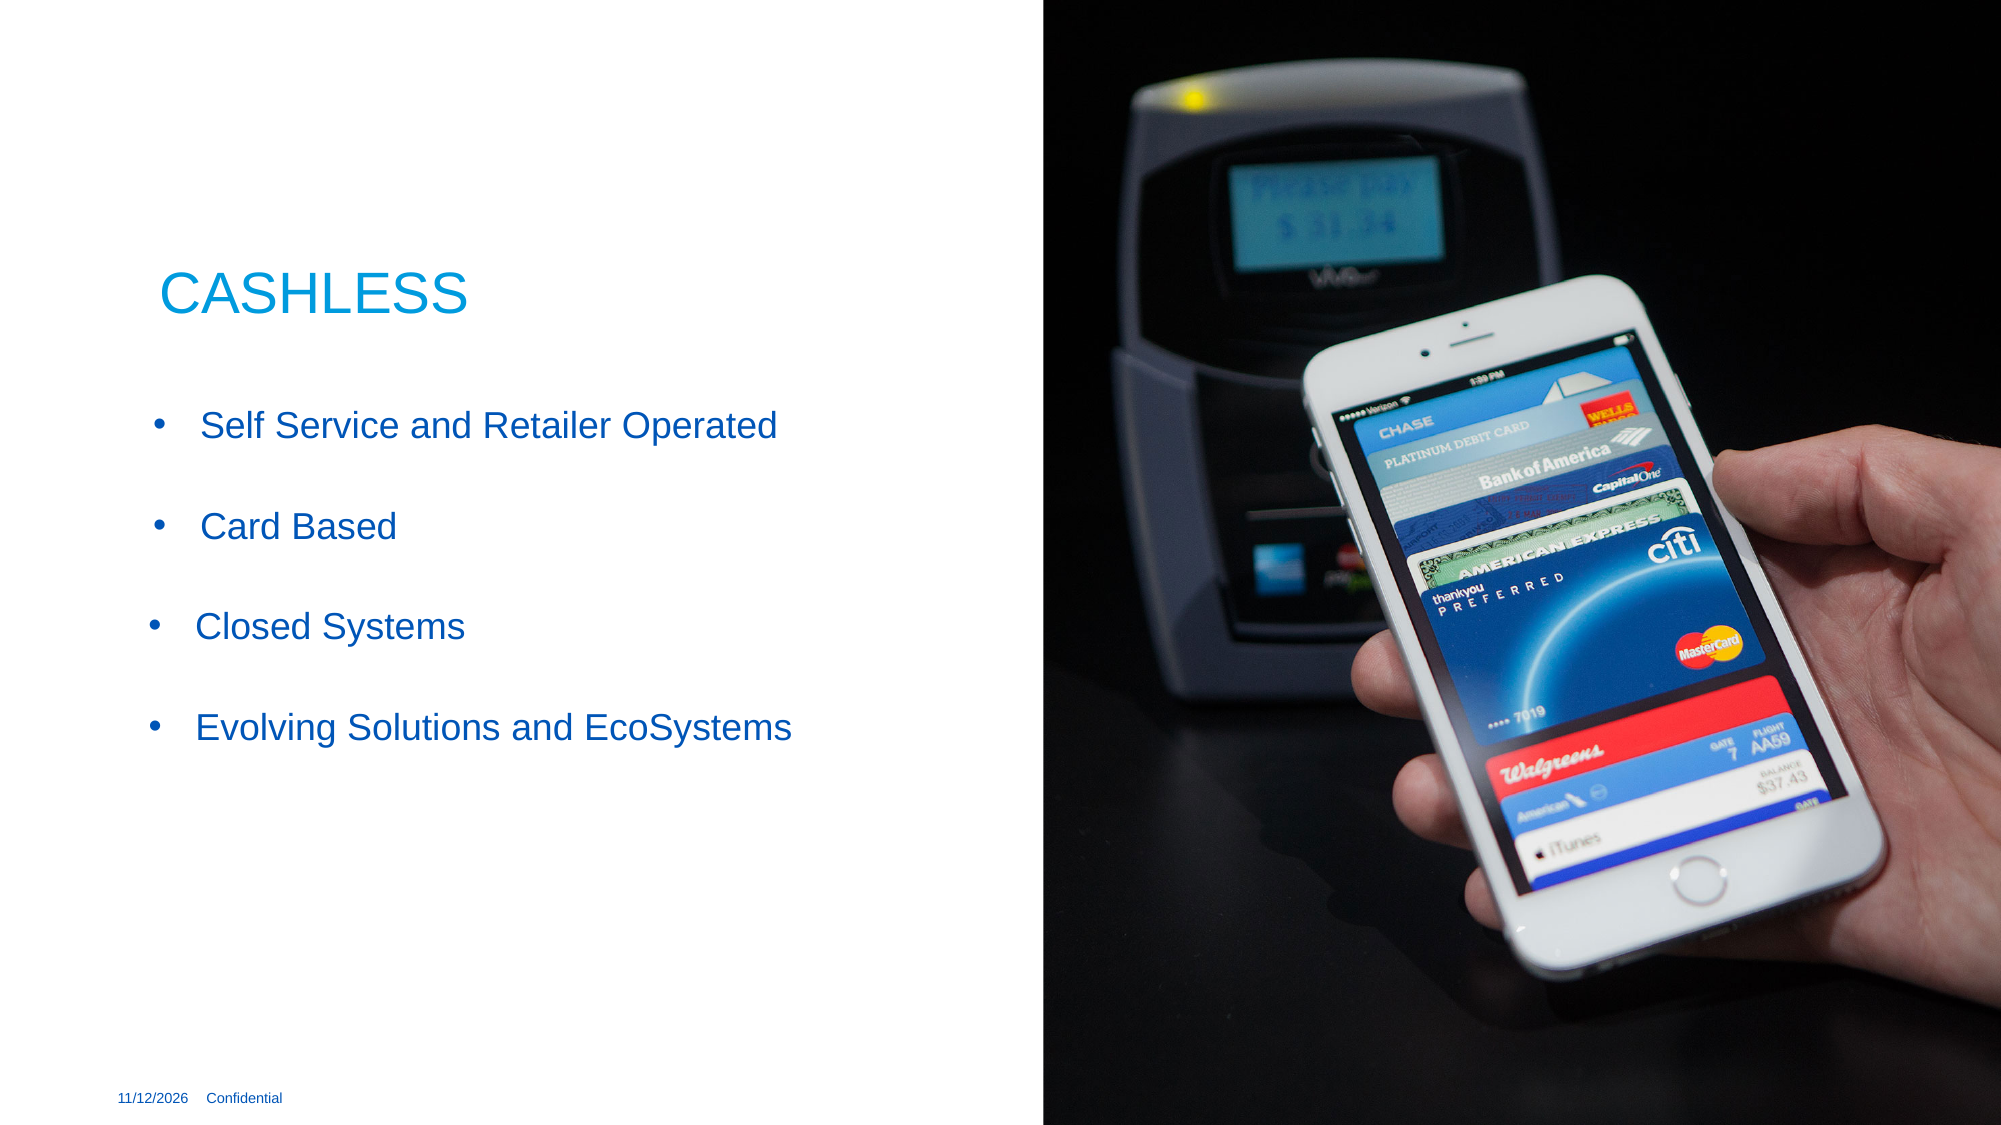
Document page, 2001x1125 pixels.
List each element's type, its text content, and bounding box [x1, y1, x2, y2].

text_box Evolving Solutions and EcoSystems [133, 695, 1043, 756]
picture [1043, 0, 2001, 1125]
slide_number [102, 1067, 191, 1125]
footer Confidential [191, 1067, 915, 1125]
text_box Card Based [138, 494, 1008, 555]
text_box Self Service and Retailer Operated [138, 393, 1008, 454]
title CASHLESS [144, 186, 967, 393]
text_box Closed Systems [133, 595, 1003, 655]
